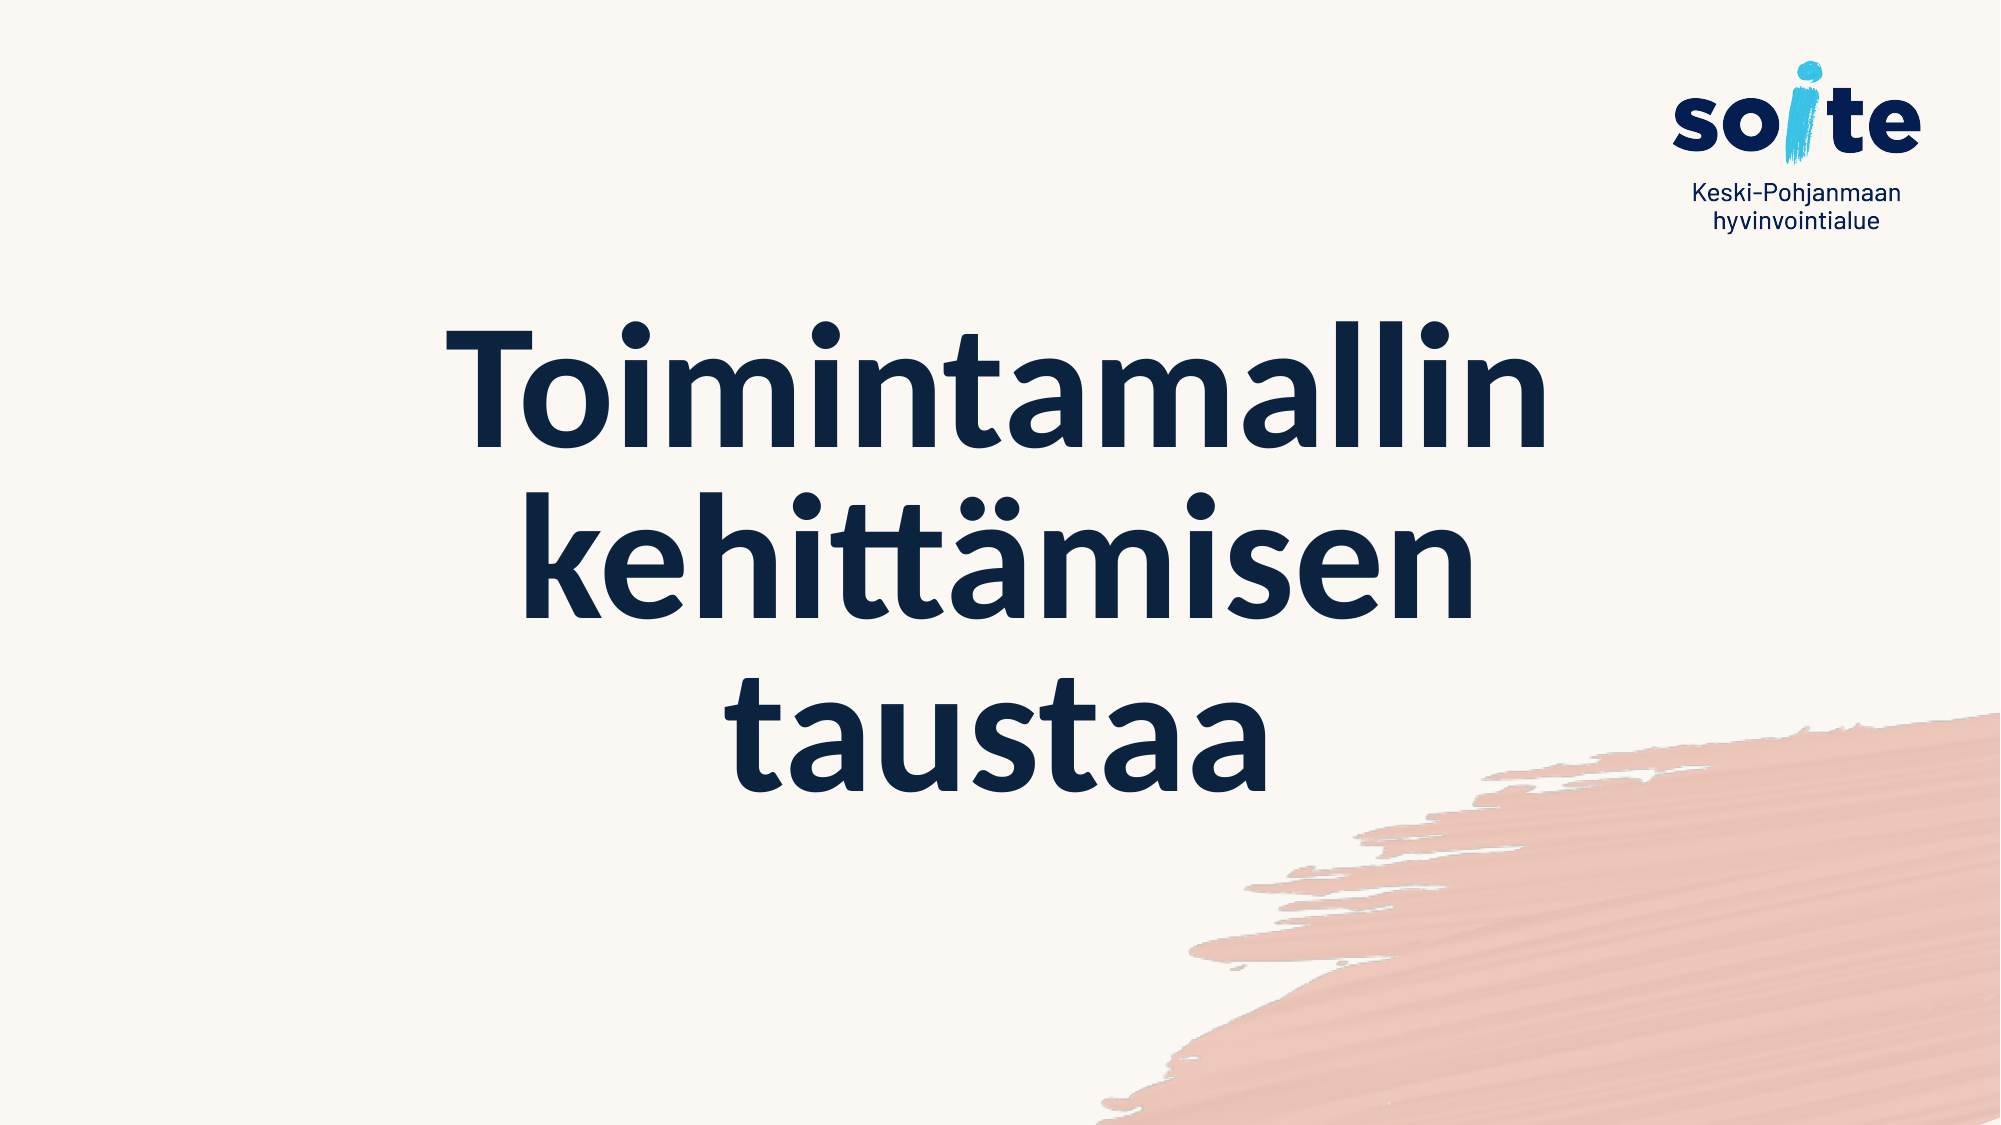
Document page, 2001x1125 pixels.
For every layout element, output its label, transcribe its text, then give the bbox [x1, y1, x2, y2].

picture [755, 490, 2001, 1125]
title Toimintamallin kehittämisen taustaa [249, 287, 1750, 848]
picture [1590, 12, 2001, 278]
